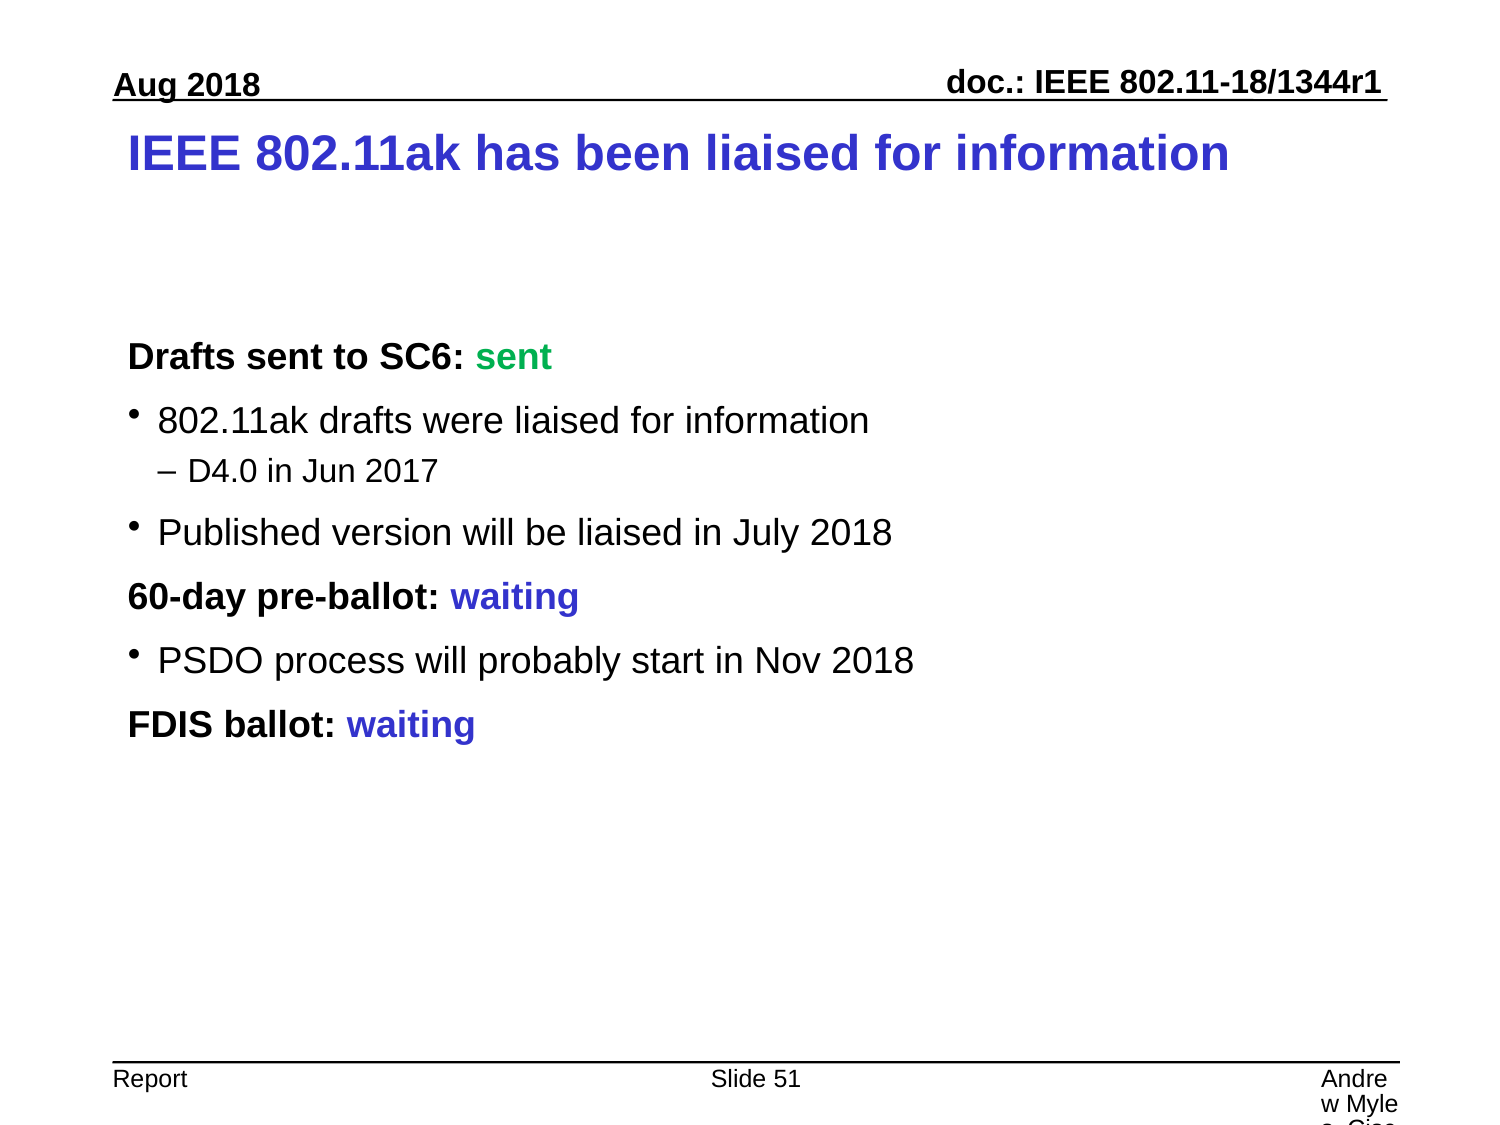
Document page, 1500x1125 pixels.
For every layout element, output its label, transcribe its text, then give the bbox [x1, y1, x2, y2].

footer Andrew Myles, Cisco [1320, 1061, 1402, 1093]
slide_number Slide 51 [709, 1061, 803, 1093]
list Drafts sent to SC6: sent 802.11ak drafts were liaised for information D4.0 in Jun 2017 Published version will be liaised in July 2018 60-day pre-ballot: waiting PSDO process will probably start in Nov 2018 FDIS ballot: waiting [112, 324, 1388, 1000]
title IEEE 802.11ak has been liaised for information [112, 112, 1388, 288]
